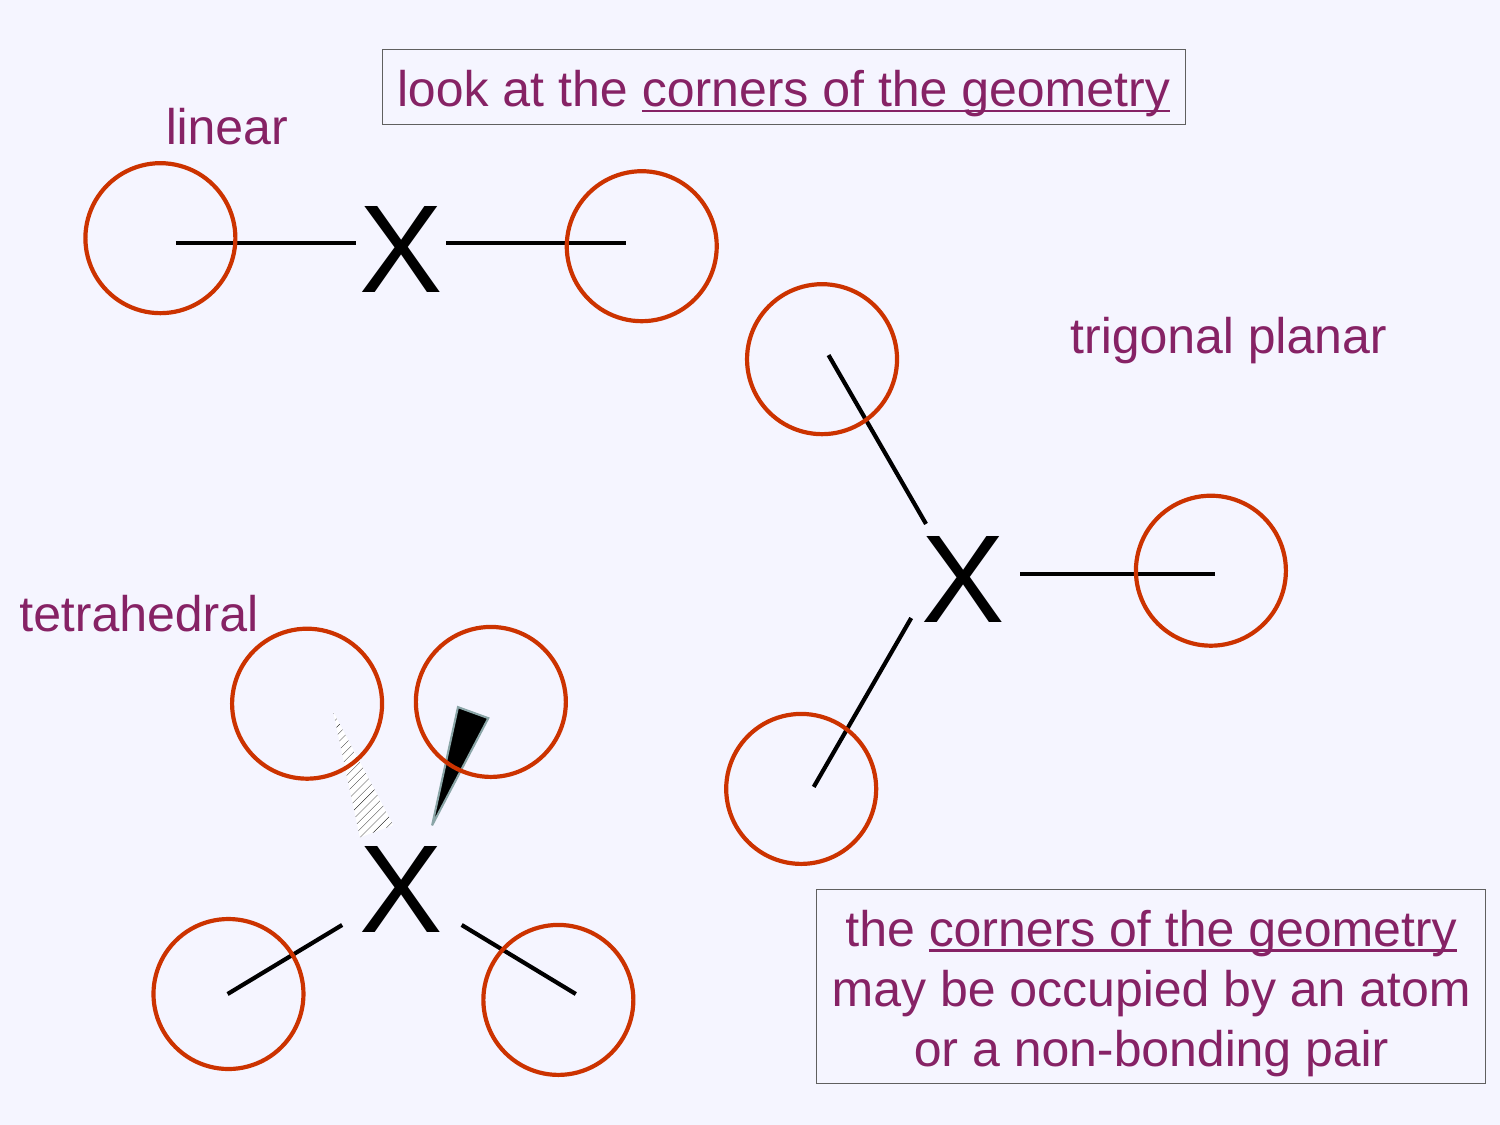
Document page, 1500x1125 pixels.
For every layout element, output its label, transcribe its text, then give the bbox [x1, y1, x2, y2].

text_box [227, 707, 576, 994]
text_box tetrahedral [4, 574, 274, 649]
text_box [414, 625, 567, 707]
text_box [862, 342, 1215, 800]
text_box [627, 170, 718, 323]
text_box [84, 162, 175, 315]
text_box linear [151, 87, 303, 163]
text_box [482, 926, 635, 1076]
text_box the corners of the geometry may be occupied by an atom or a non-bonding pair [816, 889, 1486, 1084]
text_box [746, 283, 897, 436]
text_box [725, 712, 877, 865]
text_box look at the corners of the geometry [382, 49, 1186, 125]
text_box [1215, 494, 1287, 647]
text_box trigonal planar [1055, 295, 1402, 371]
text_box [152, 918, 305, 1071]
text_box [175, 159, 627, 327]
text_box [231, 627, 384, 707]
